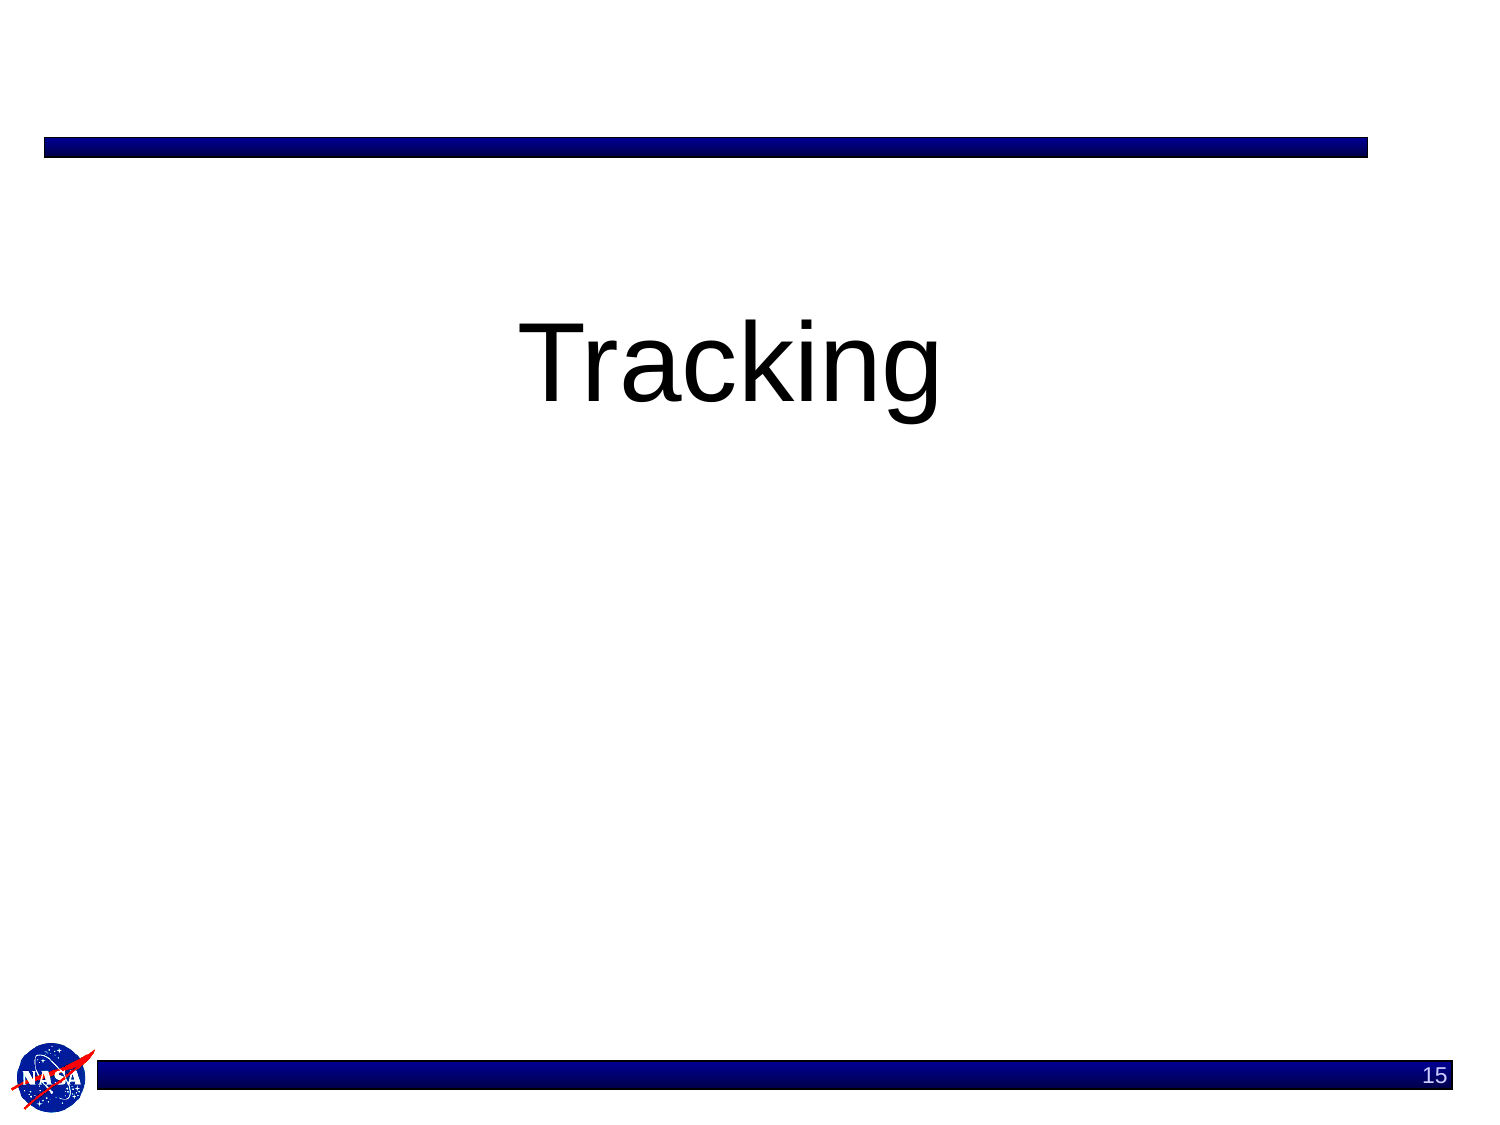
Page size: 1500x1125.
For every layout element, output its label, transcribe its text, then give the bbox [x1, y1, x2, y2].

title Tracking [87, 299, 1375, 413]
slide_number 15 [1362, 1052, 1463, 1091]
